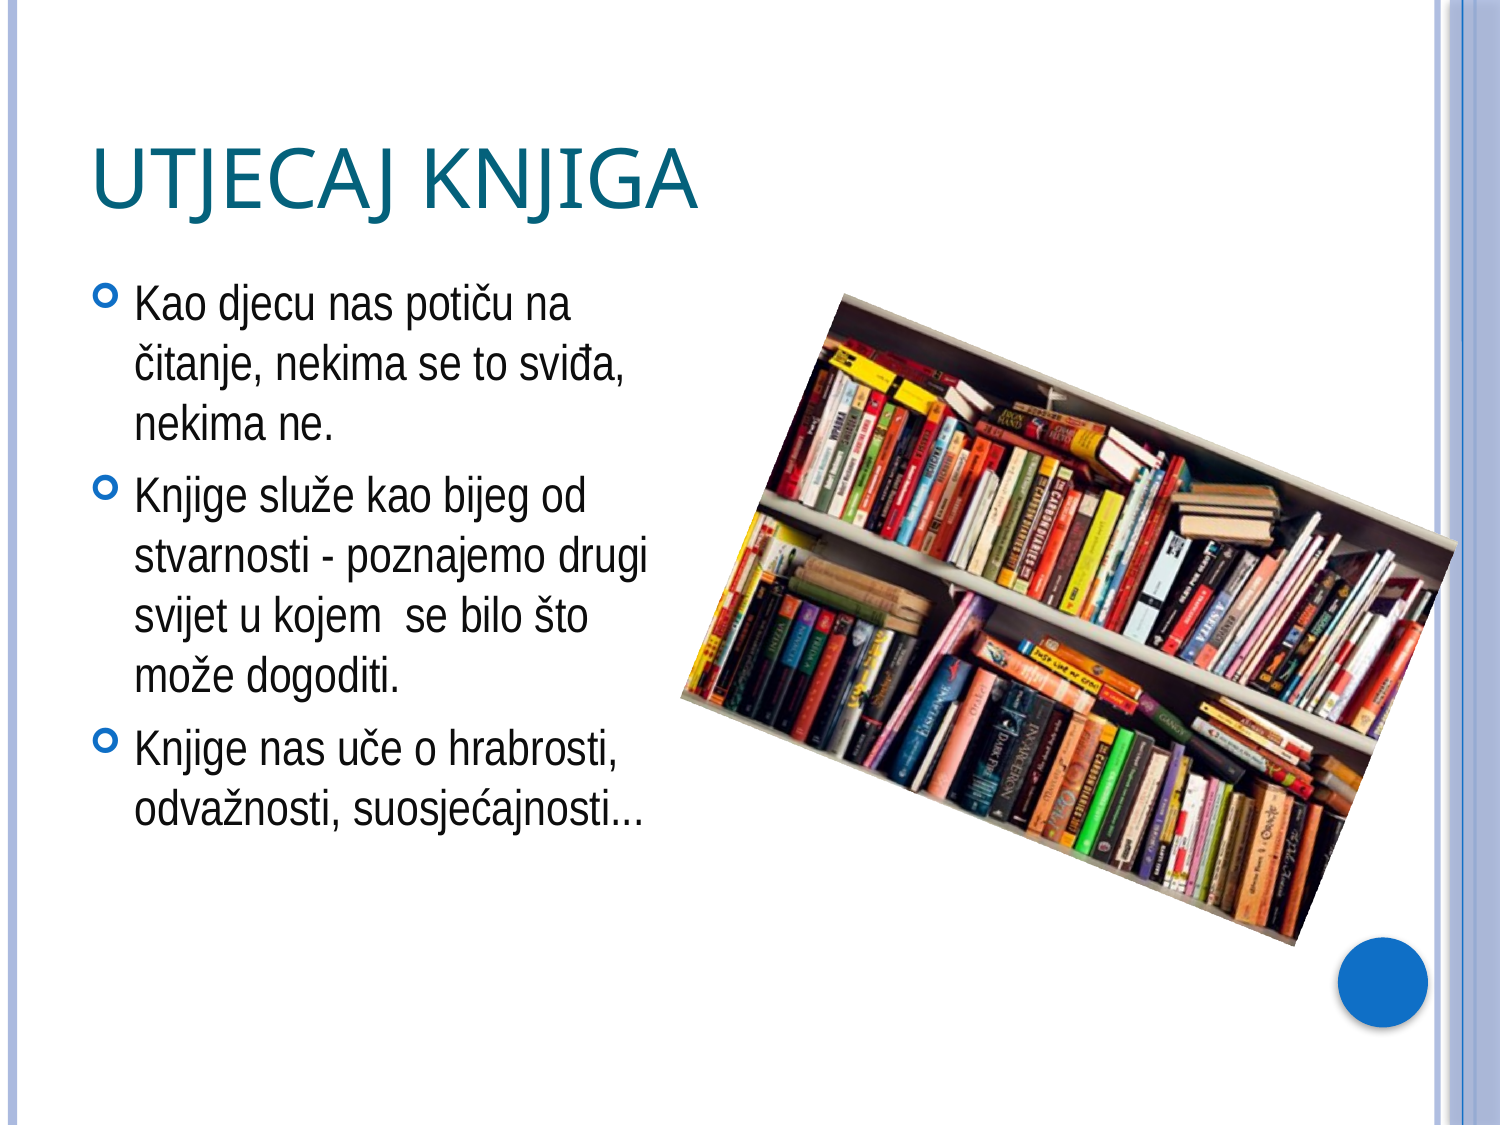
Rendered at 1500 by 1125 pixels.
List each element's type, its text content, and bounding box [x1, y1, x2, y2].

picture [681, 562, 736, 720]
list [736, 400, 1401, 839]
list Kao djecu nas potiču na čitanje, nekima se to sviđa, nekima ne. Knjige služe kao bijeg od stvarnosti - poznajemo drugi svijet u kojem se bilo što može dogoditi. Knjige nas uče o hrabrosti, odvažnosti, suosjećajnosti... [75, 262, 675, 1013]
title Utjecaj knjiga [75, 45, 1300, 233]
picture [1401, 520, 1457, 681]
picture [1031, 839, 1338, 946]
picture [802, 294, 1105, 400]
